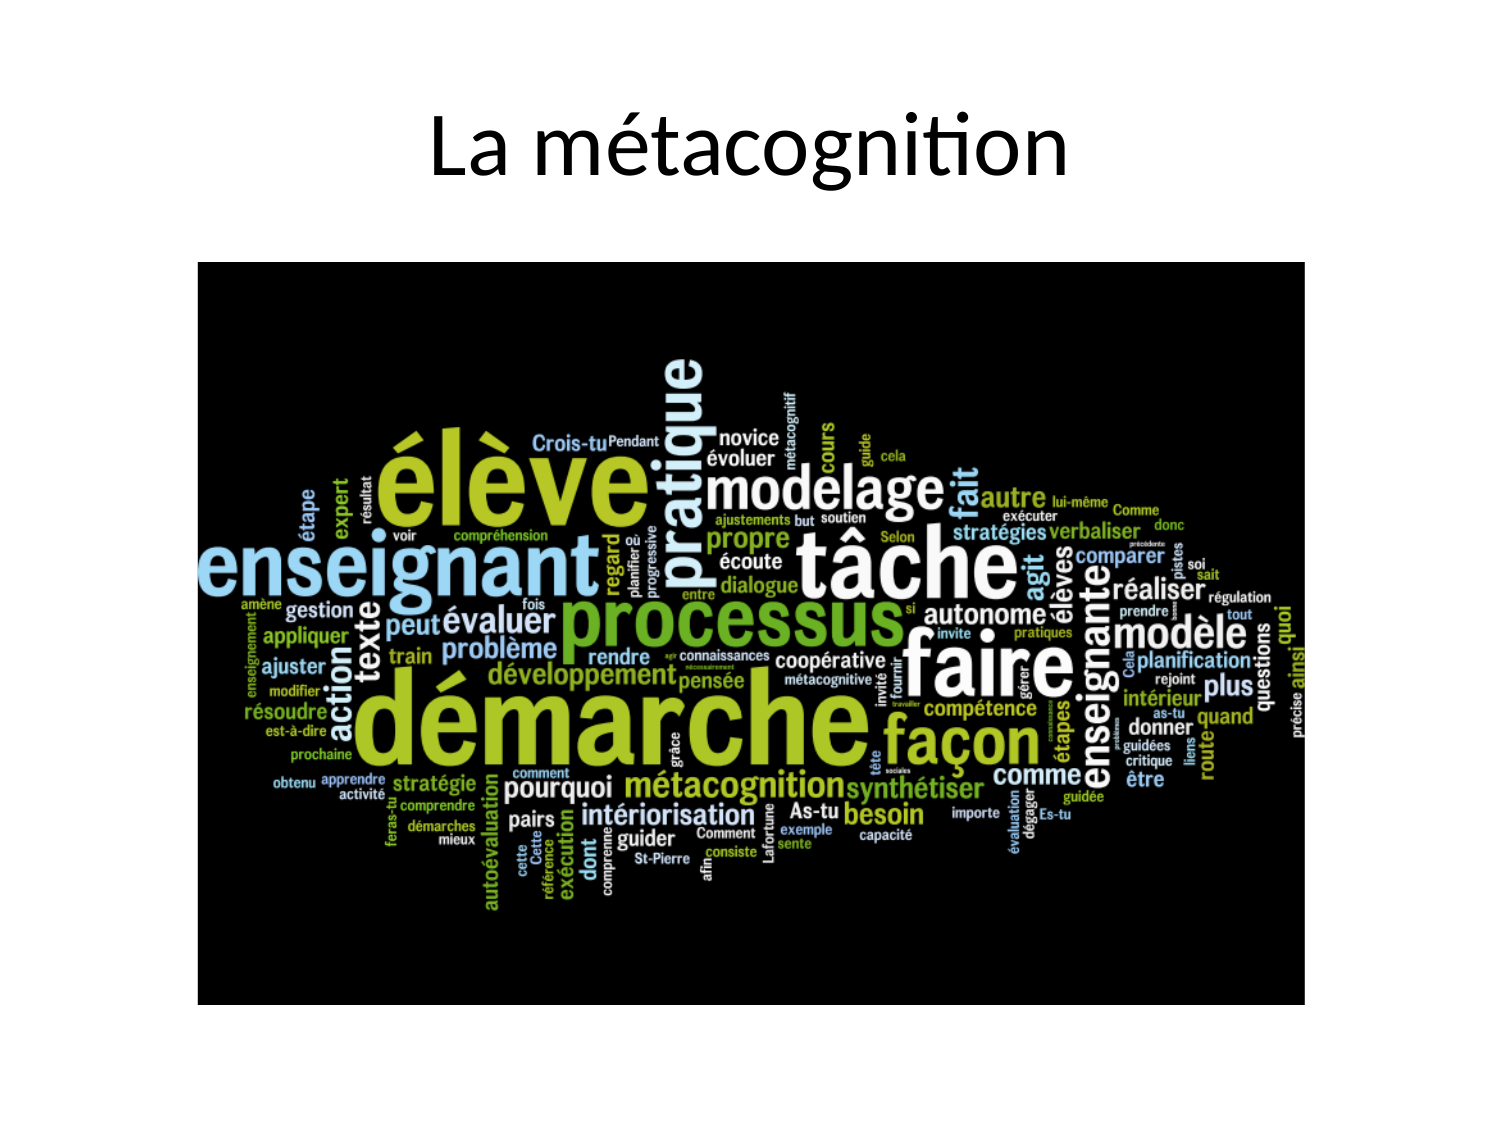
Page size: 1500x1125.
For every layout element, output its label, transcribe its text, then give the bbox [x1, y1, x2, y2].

title La métacognition [75, 45, 1425, 233]
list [74, 262, 1426, 1006]
